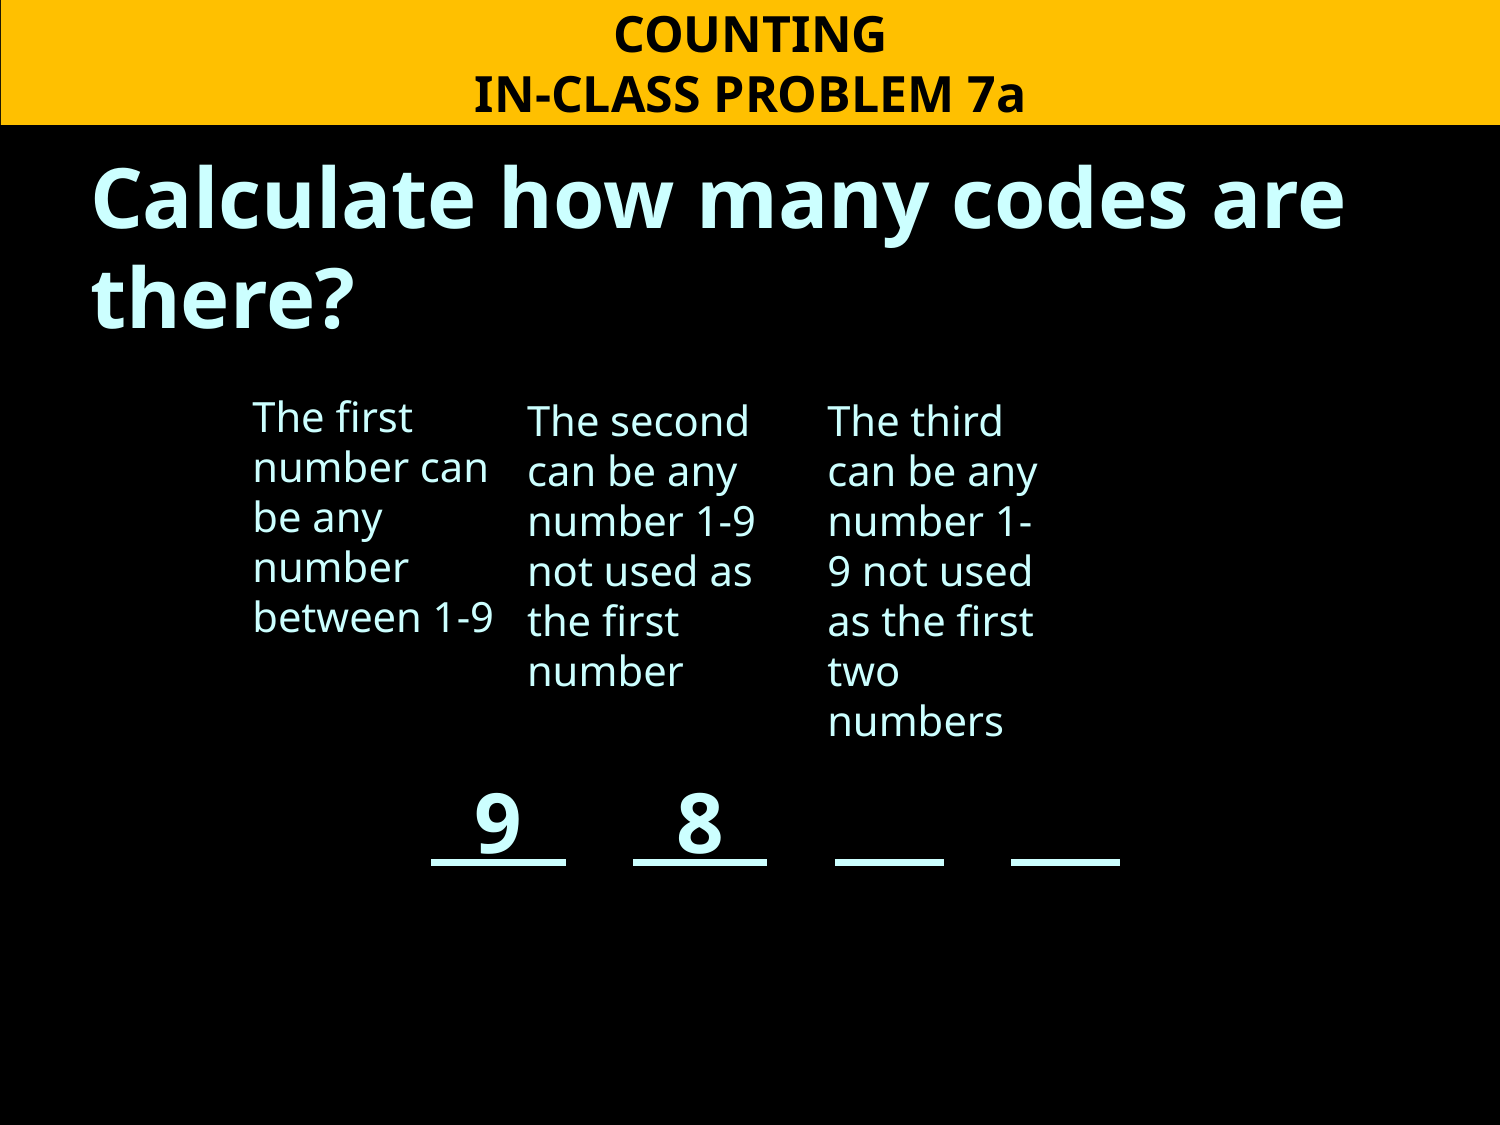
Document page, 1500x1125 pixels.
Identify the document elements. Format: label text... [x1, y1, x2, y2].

text_box COUNTING IN-CLASS PROBLEM 7a [0, 0, 1500, 125]
text_box The third can be any number 1-9 not used as the first two numbers [812, 387, 1063, 753]
text_box Calculate how many codes are there? 9 . 8 . . . [74, 137, 1500, 1063]
text_box The second can be any number 1-9 not used as the first number [512, 387, 812, 703]
text_box The first number can be any number between 1-9 [237, 382, 538, 648]
